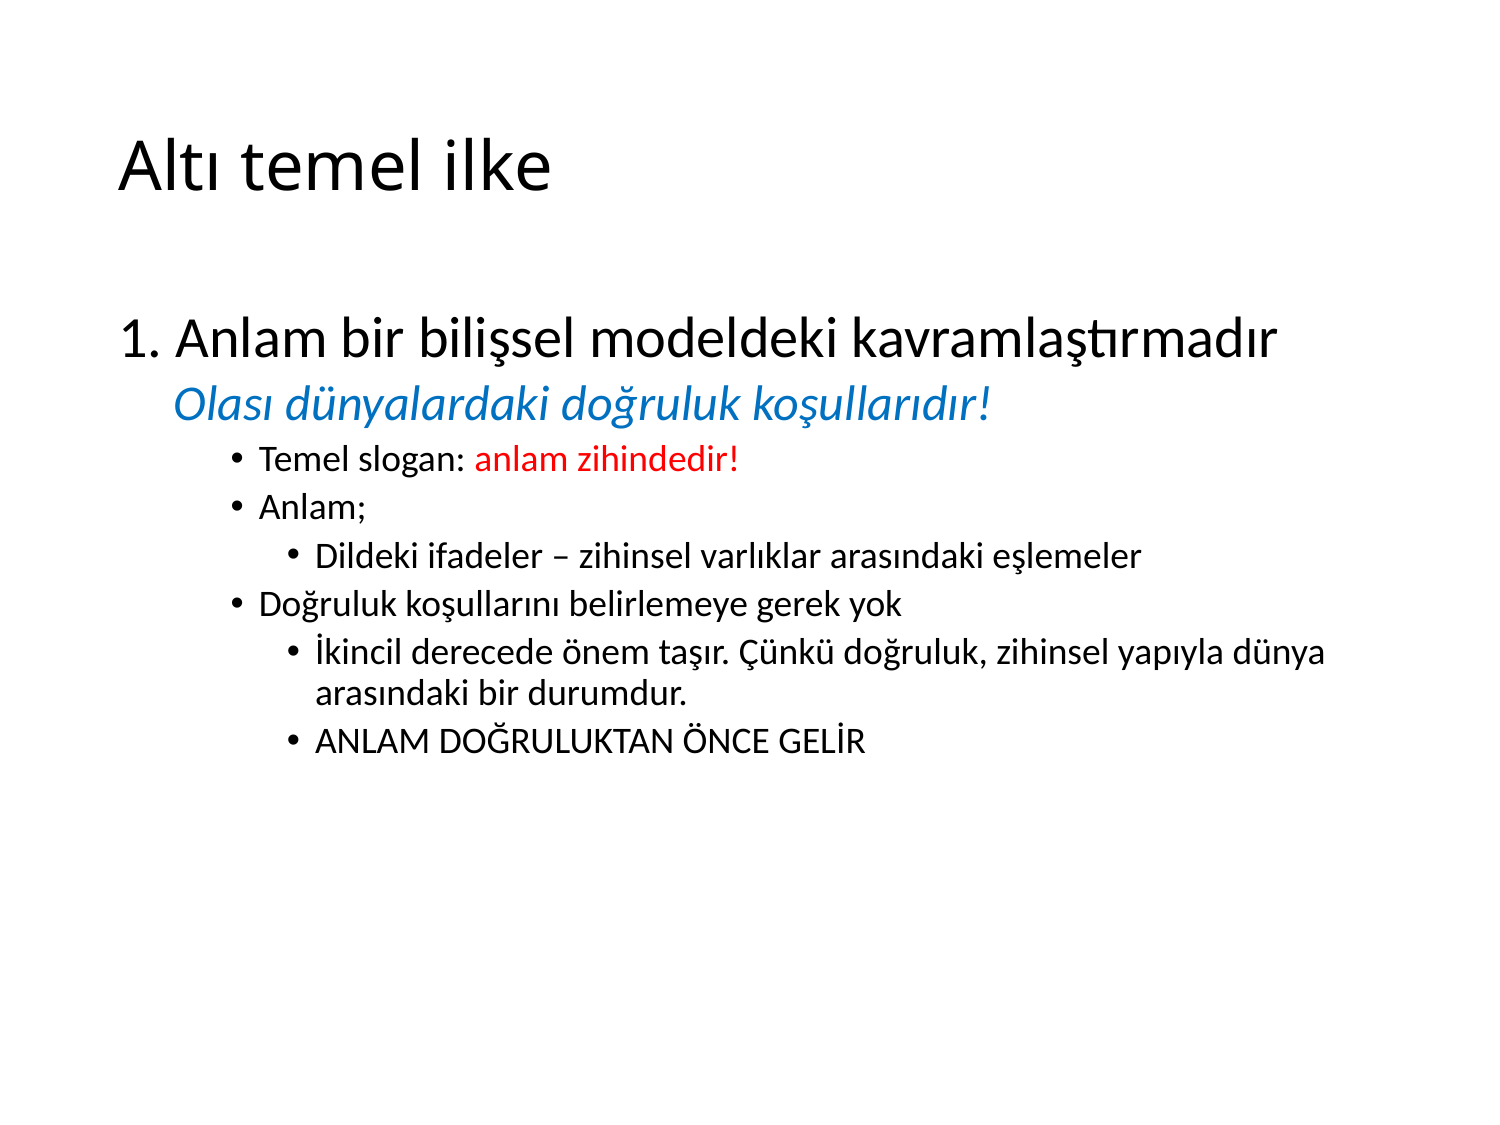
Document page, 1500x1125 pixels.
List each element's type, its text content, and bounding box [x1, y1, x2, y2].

title Altı temel ilke [103, 59, 1397, 278]
list 1. Anlam bir bilişsel modeldeki kavramlaştırmadır Olası dünyalardaki doğruluk koşullarıdır! Temel slogan: anlam zihindedir! Anlam; Dildeki ifadeler – zihinsel varlıklar arasındaki eşlemeler Doğruluk koşullarını belirlemeye gerek yok İkincil derecede önem taşır. Çünkü doğruluk, zihinsel yapıyla dünya arasındaki bir durumdur. ANLAM DOĞRULUKTAN ÖNCE GELİR [103, 299, 1397, 1014]
